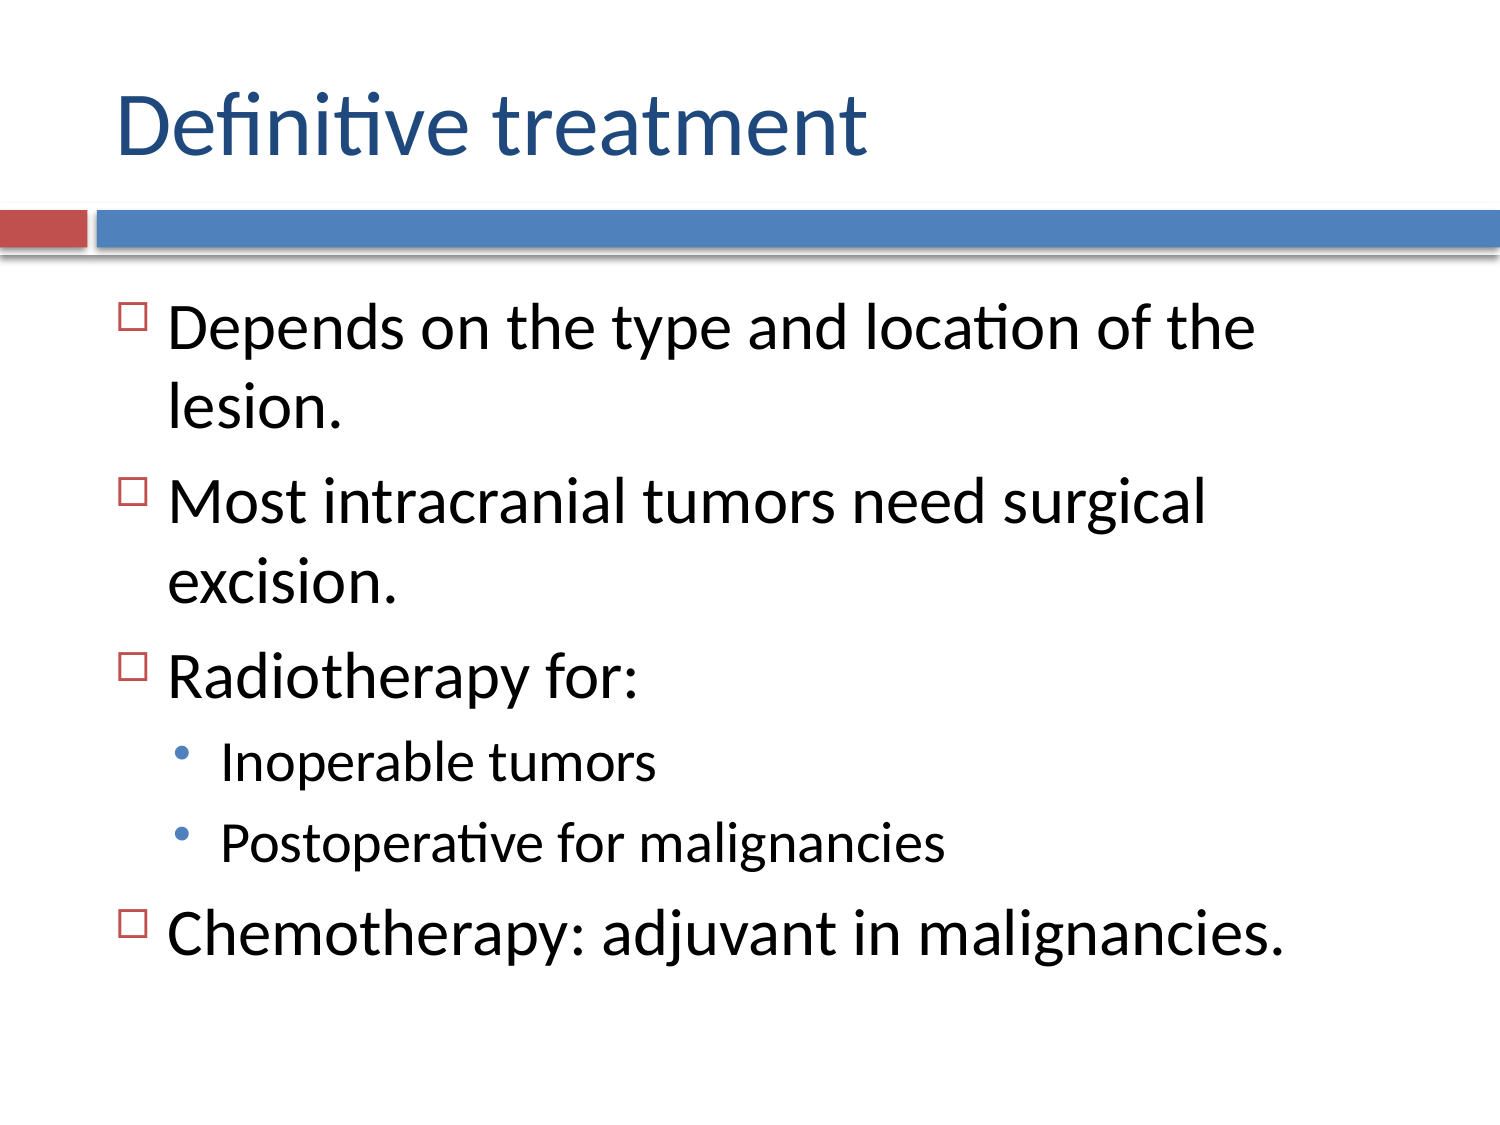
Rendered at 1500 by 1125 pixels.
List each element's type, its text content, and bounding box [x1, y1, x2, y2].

list Depends on the type and location of the lesion. Most intracranial tumors need surgical excision. Radiotherapy for: Inoperable tumors Postoperative for malignancies Chemotherapy: adjuvant in malignancies. [100, 275, 1438, 1000]
title Definitive treatment [100, 37, 1438, 200]
